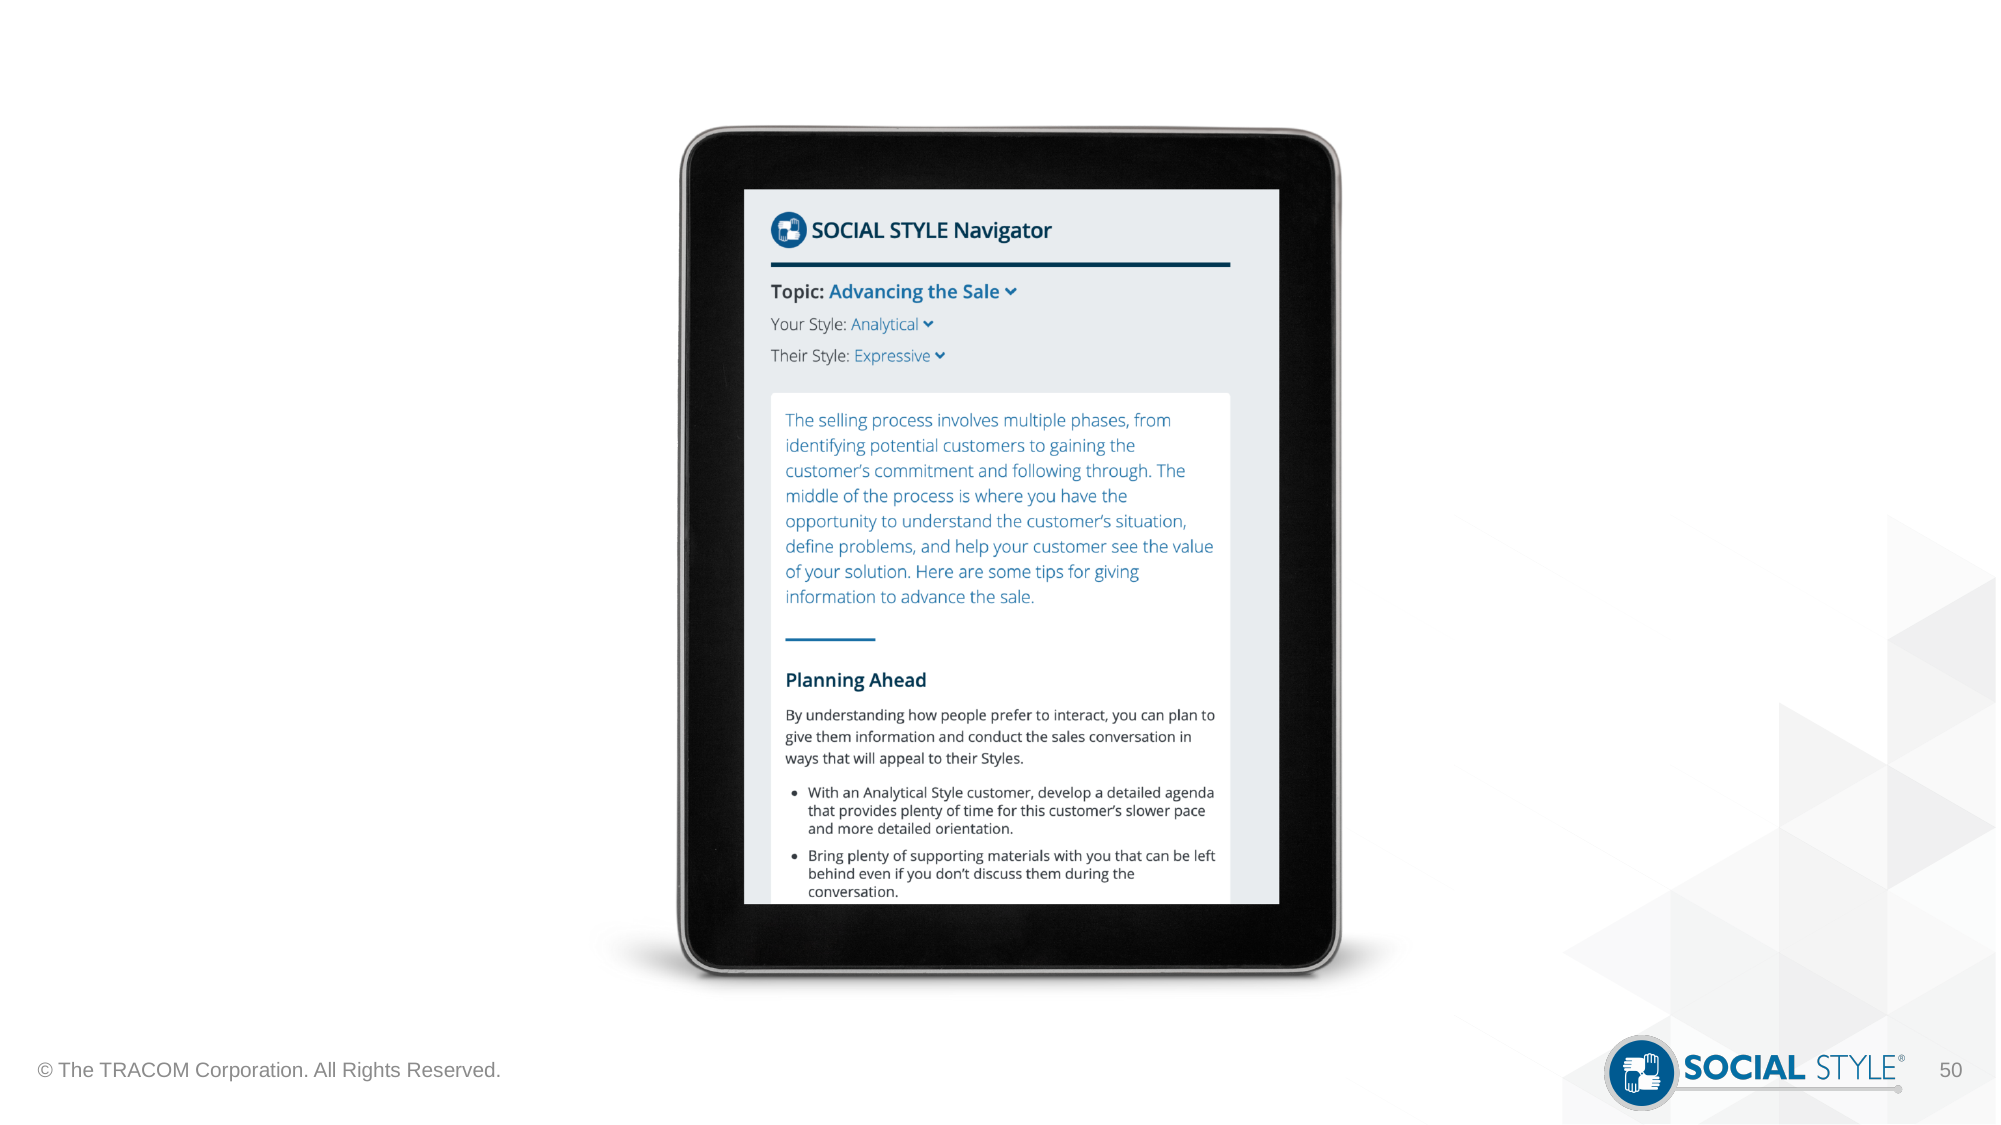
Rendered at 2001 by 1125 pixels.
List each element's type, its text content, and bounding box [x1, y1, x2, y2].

picture [1604, 1103, 1905, 1111]
slide_number 50 [1512, 1056, 1963, 1103]
picture [203, 84, 1905, 1056]
footer © The TRACOM Corporation. All Rights Reserved. [37, 1056, 1338, 1103]
